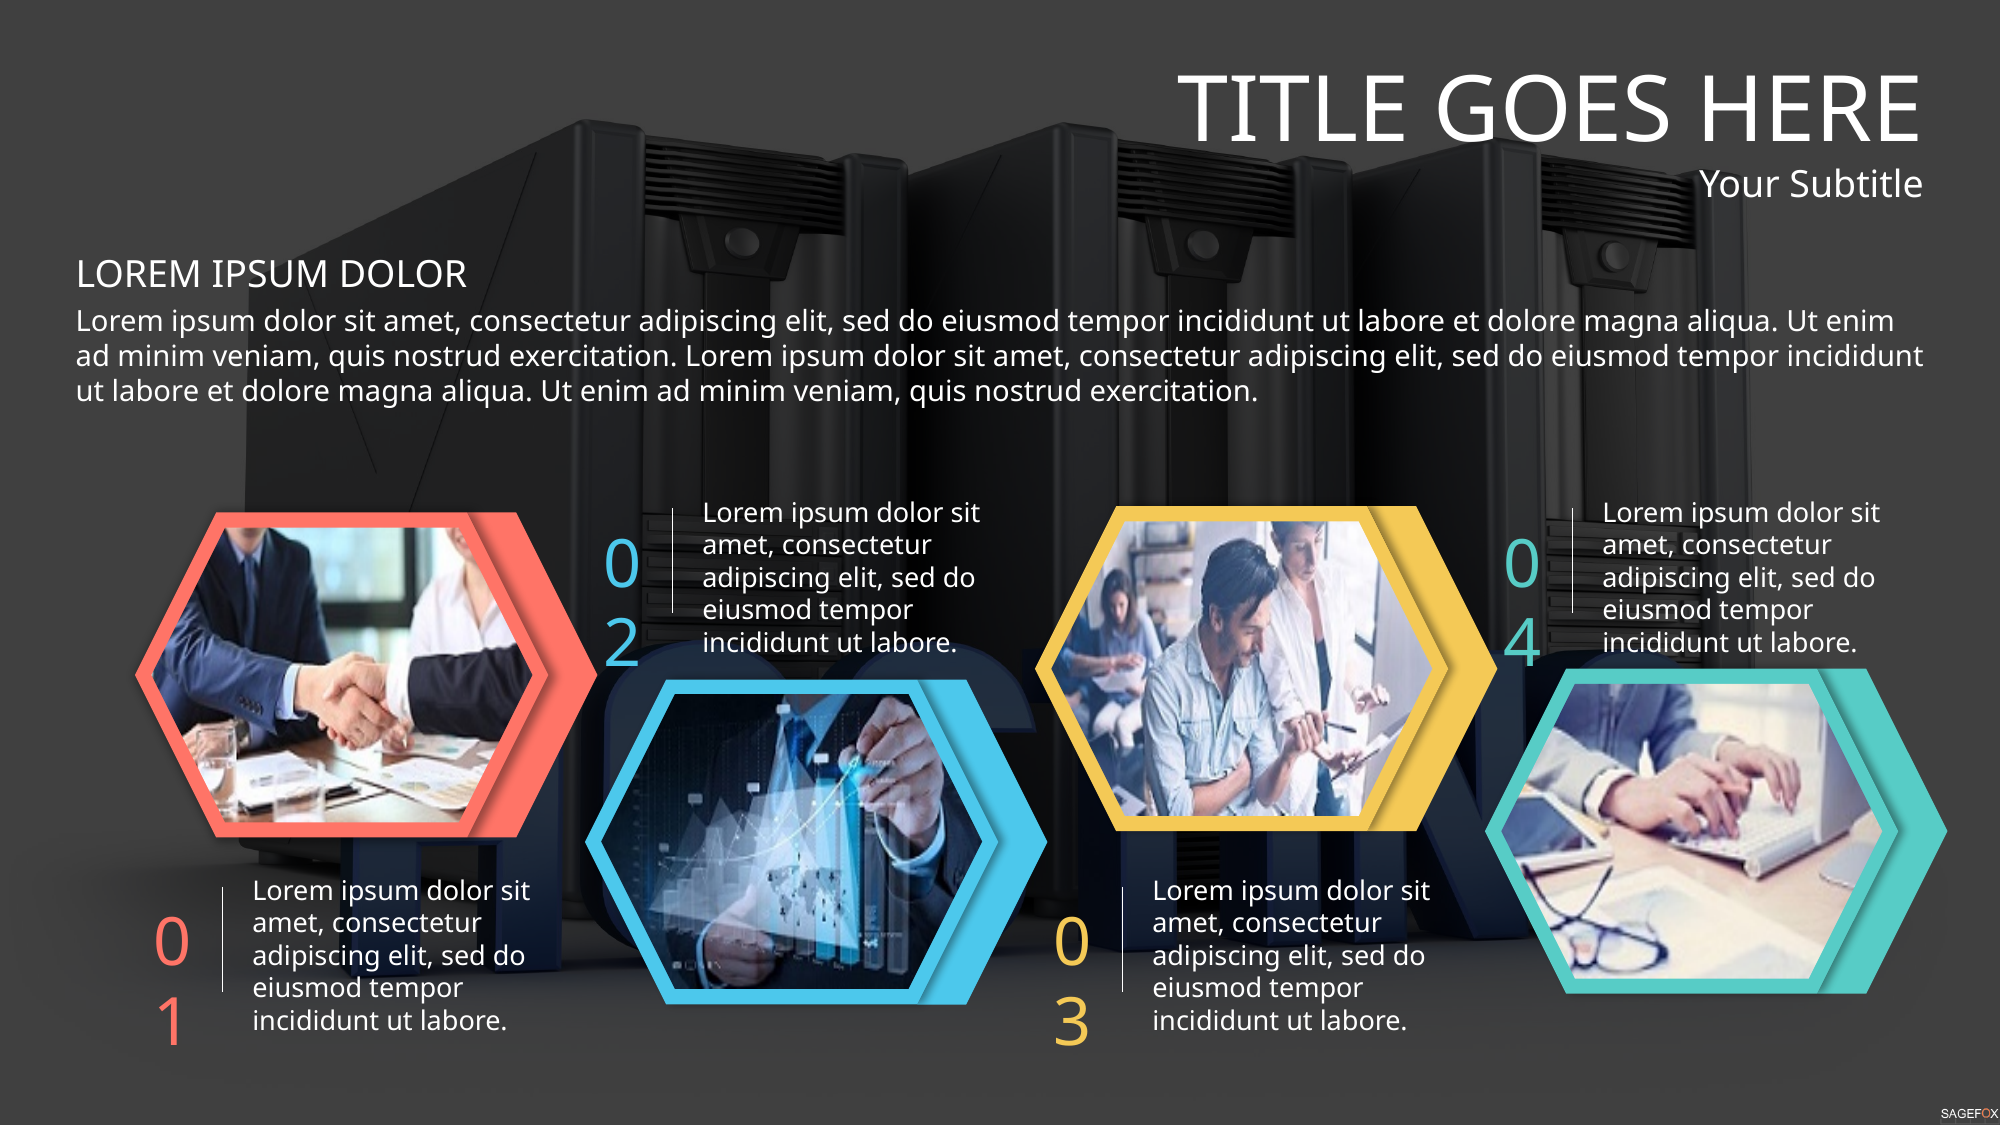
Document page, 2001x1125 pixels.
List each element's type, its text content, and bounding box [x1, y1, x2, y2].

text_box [569, 487, 1048, 635]
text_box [1019, 866, 1498, 1013]
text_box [1469, 487, 1948, 635]
text_box LOREM IPSUM DOLOR Lorem ipsum dolor sit amet, consectetur adipiscing elit, sed do eiusmod tempor incididunt ut labore et dolore magna aliqua. Ut enim ad minim veniam, quis nostrud exercitation. Lorem ipsum dolor sit amet, consectetur adipiscing elit, sed do eiusmod tempor incididunt ut labore et dolore magna aliqua. Ut enim ad minim veniam, quis nostrud exercitation. [60, 242, 1947, 415]
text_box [1484, 668, 1948, 994]
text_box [134, 512, 598, 838]
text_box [119, 866, 598, 1013]
picture [0, 0, 2001, 1125]
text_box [1034, 506, 1498, 832]
text_box TITLE GOES HERE Your Subtitle [1035, 42, 1939, 212]
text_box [584, 679, 1048, 1005]
